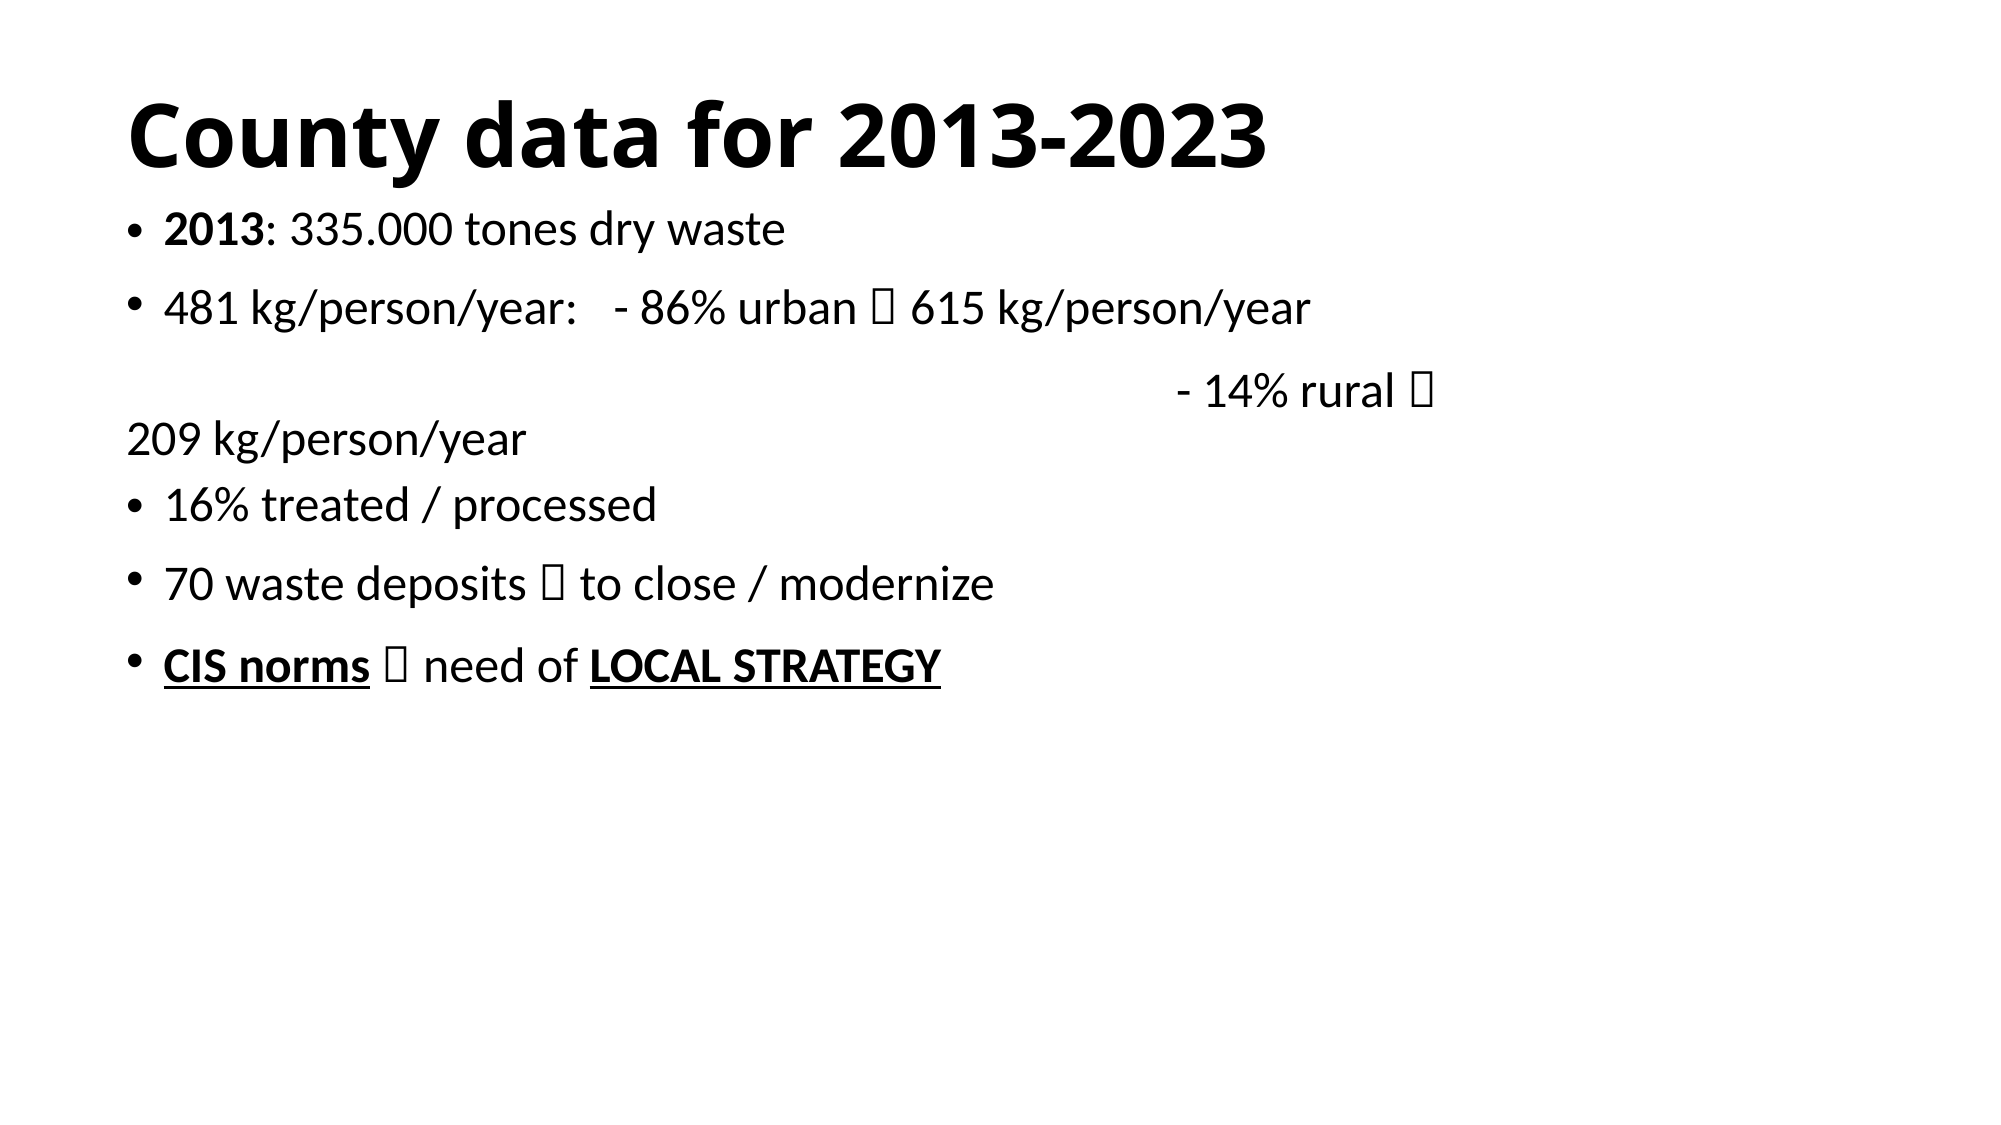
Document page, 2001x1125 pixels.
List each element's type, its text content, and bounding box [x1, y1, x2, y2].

title County data for 2013-2023 [111, 73, 1522, 198]
list 2013: 335.000 tones dry waste 481 kg/person/year: - 86% urban  615 kg/person/year - 14% rural  209 kg/person/year 16% treated / processed 70 waste deposits  to close / modernize CIS norms  need of LOCAL STRATEGY [111, 202, 1522, 1007]
